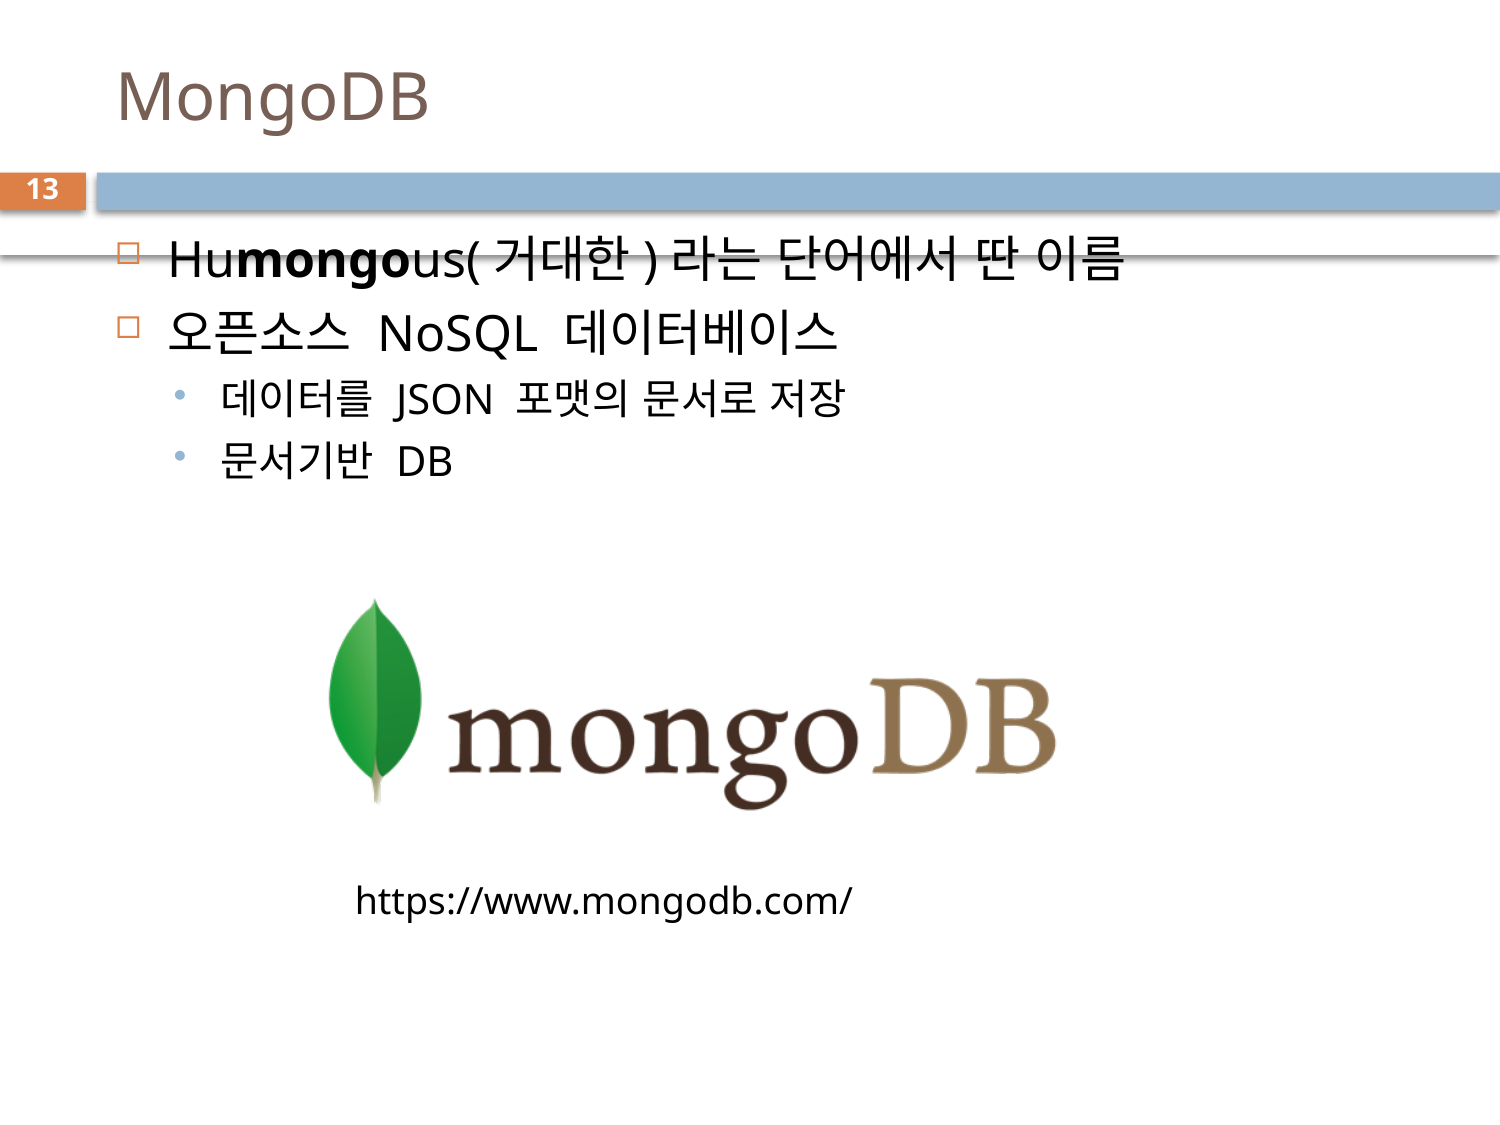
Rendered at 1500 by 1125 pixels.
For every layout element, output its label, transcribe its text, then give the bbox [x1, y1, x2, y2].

picture [300, 573, 1083, 835]
text_box https://www.mongodb.com/ [340, 869, 869, 930]
slide_number 13 [0, 170, 87, 211]
list Humongous(거대한)라는 단어에서 딴 이름 오픈소스 NoSQL 데이터베이스 데이터를 JSON 포맷의 문서로 저장 문서기반 DB [100, 219, 1438, 1047]
title MongoDB [100, 37, 1438, 149]
